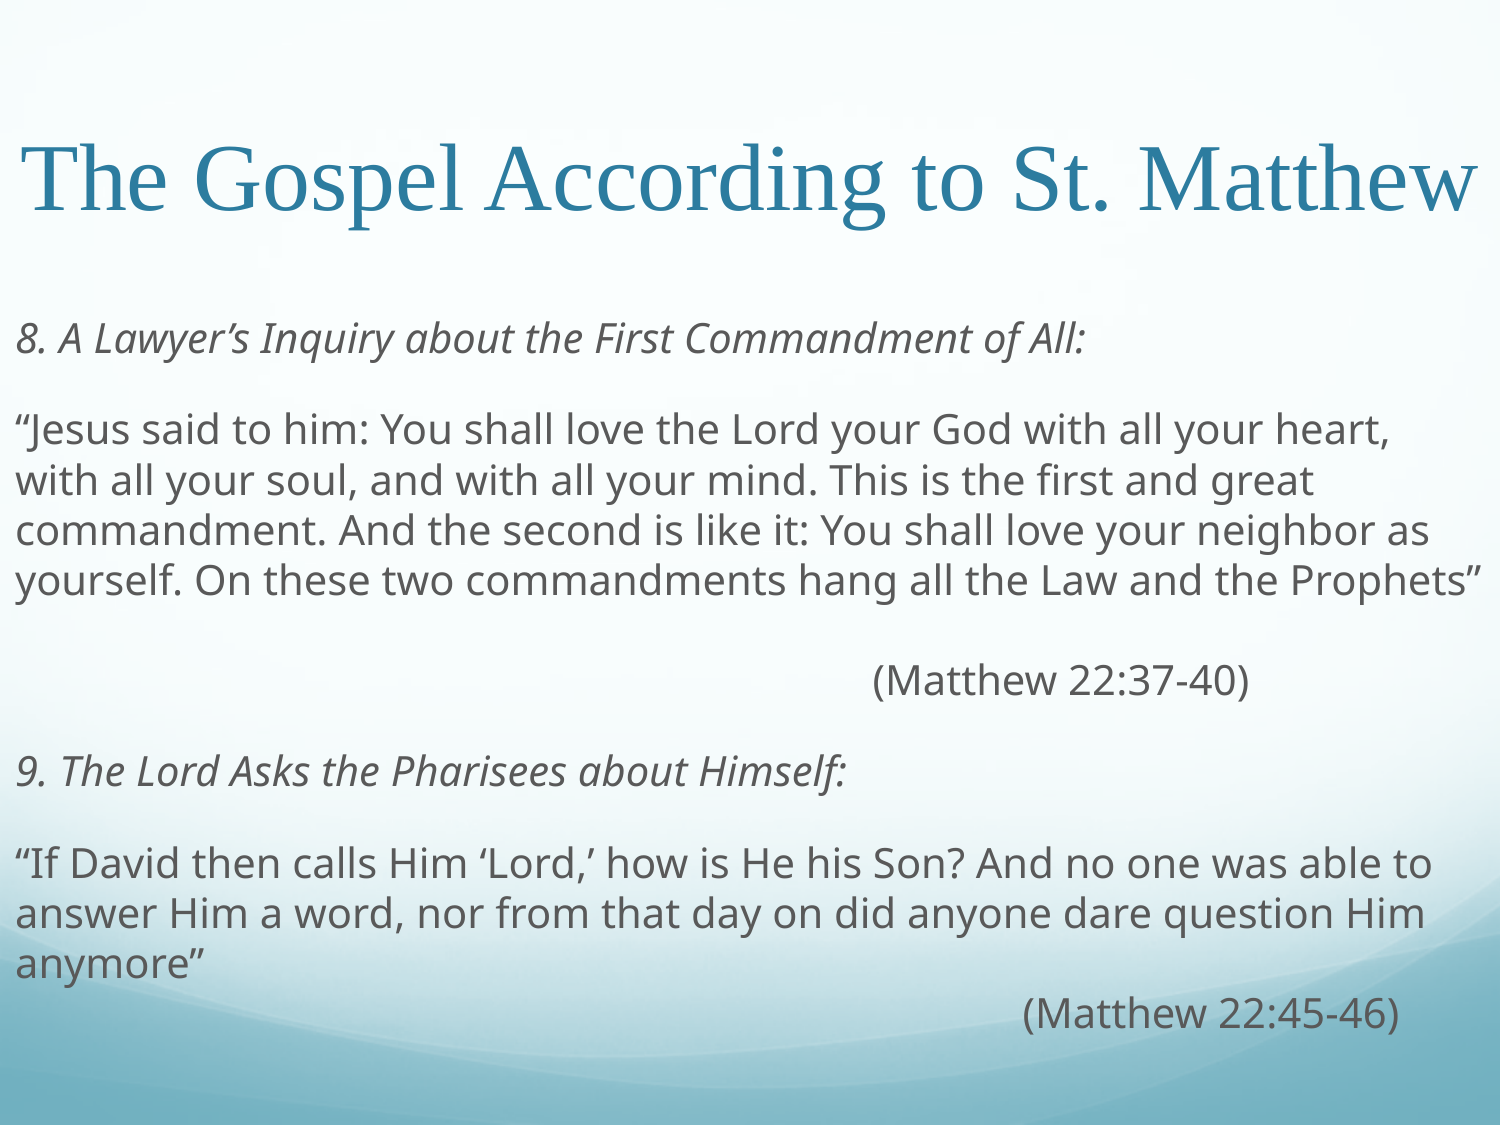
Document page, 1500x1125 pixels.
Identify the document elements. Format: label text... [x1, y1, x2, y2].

title The Gospel According to St. Matthew [4, 17, 1495, 238]
list 8. A Lawyer’s Inquiry about the First Commandment of All: “Jesus said to him: You shall love the Lord your God with all your heart, with all your soul, and with all your mind. This is the first and great commandment. And the second is like it: You shall love your neighbor as yourself. On these two commandments hang all the Law and the Prophets” (Matthew 22:37-40) 9. The Lord Asks the Pharisees about Himself: “If David then calls Him ‘Lord,’ how is He his Son? And no one was able to answer Him a word, nor from that day on did anyone dare question Him anymore” (Matthew 22:45-46) [0, 304, 1500, 1125]
